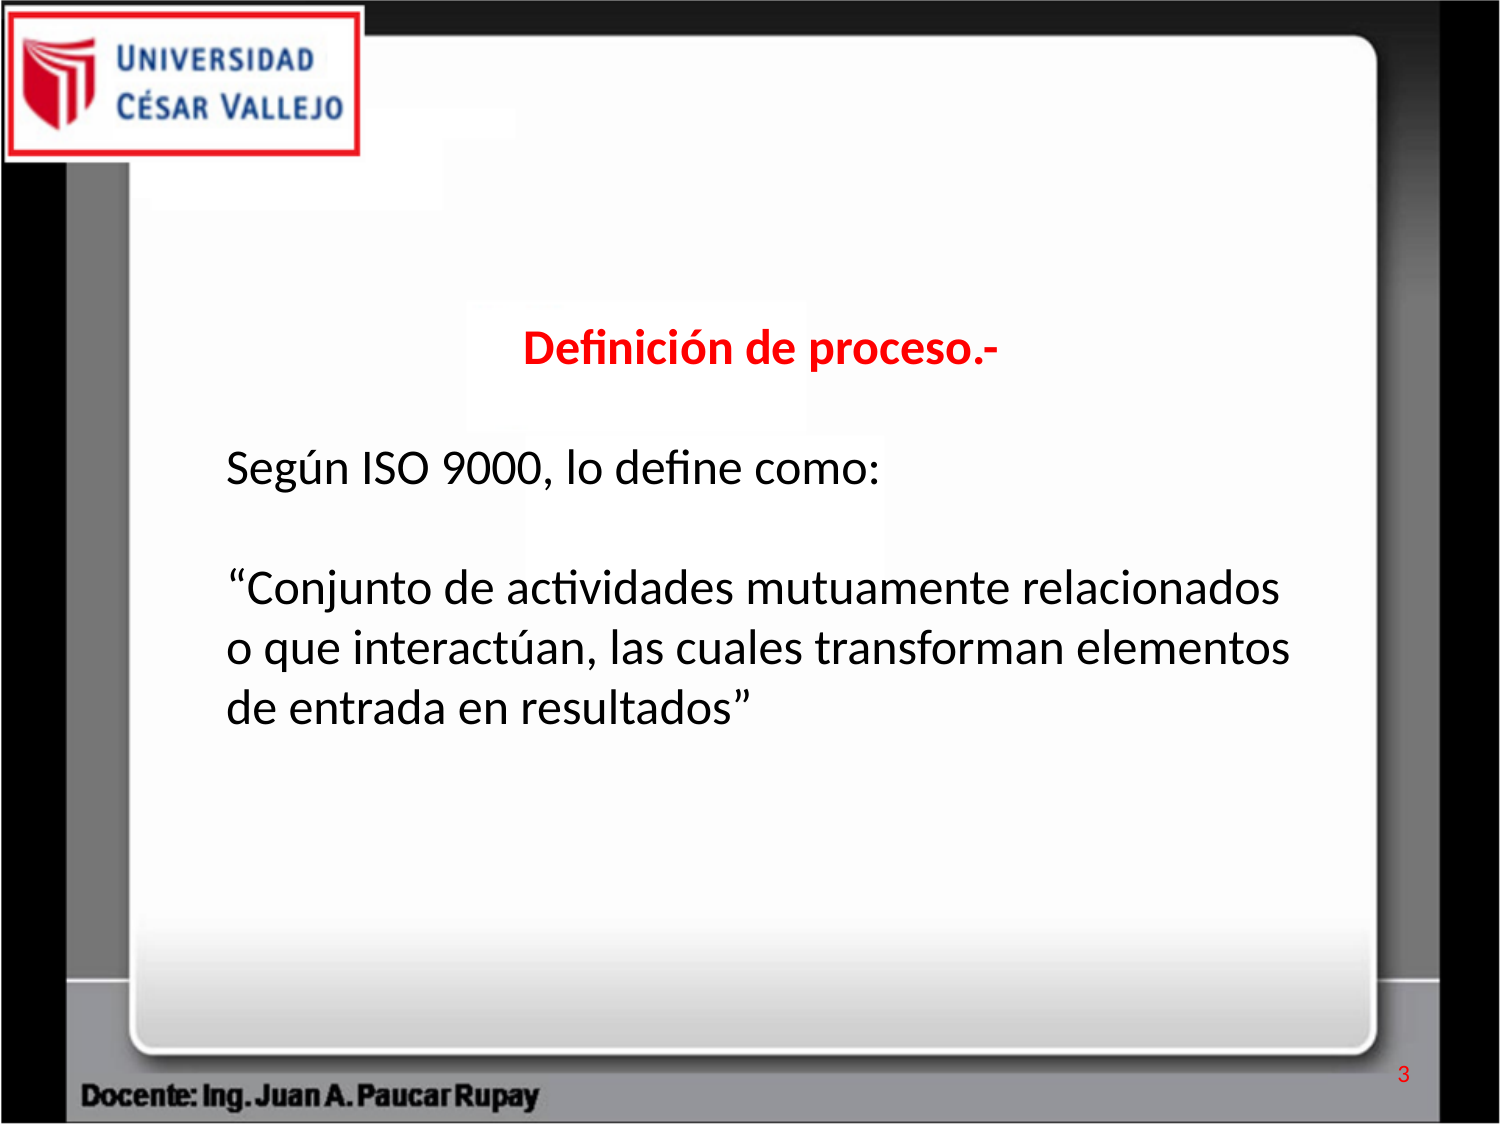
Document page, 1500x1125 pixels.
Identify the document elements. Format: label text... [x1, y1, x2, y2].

slide_number 3 [1074, 1042, 1425, 1103]
text_box Definición de proceso.- Según ISO 9000, lo define como: “Conjunto de actividades mutuamente relacionados o que interactúan, las cuales transforman elementos de entrada en resultados” [210, 307, 1313, 743]
picture [0, 0, 1500, 1125]
